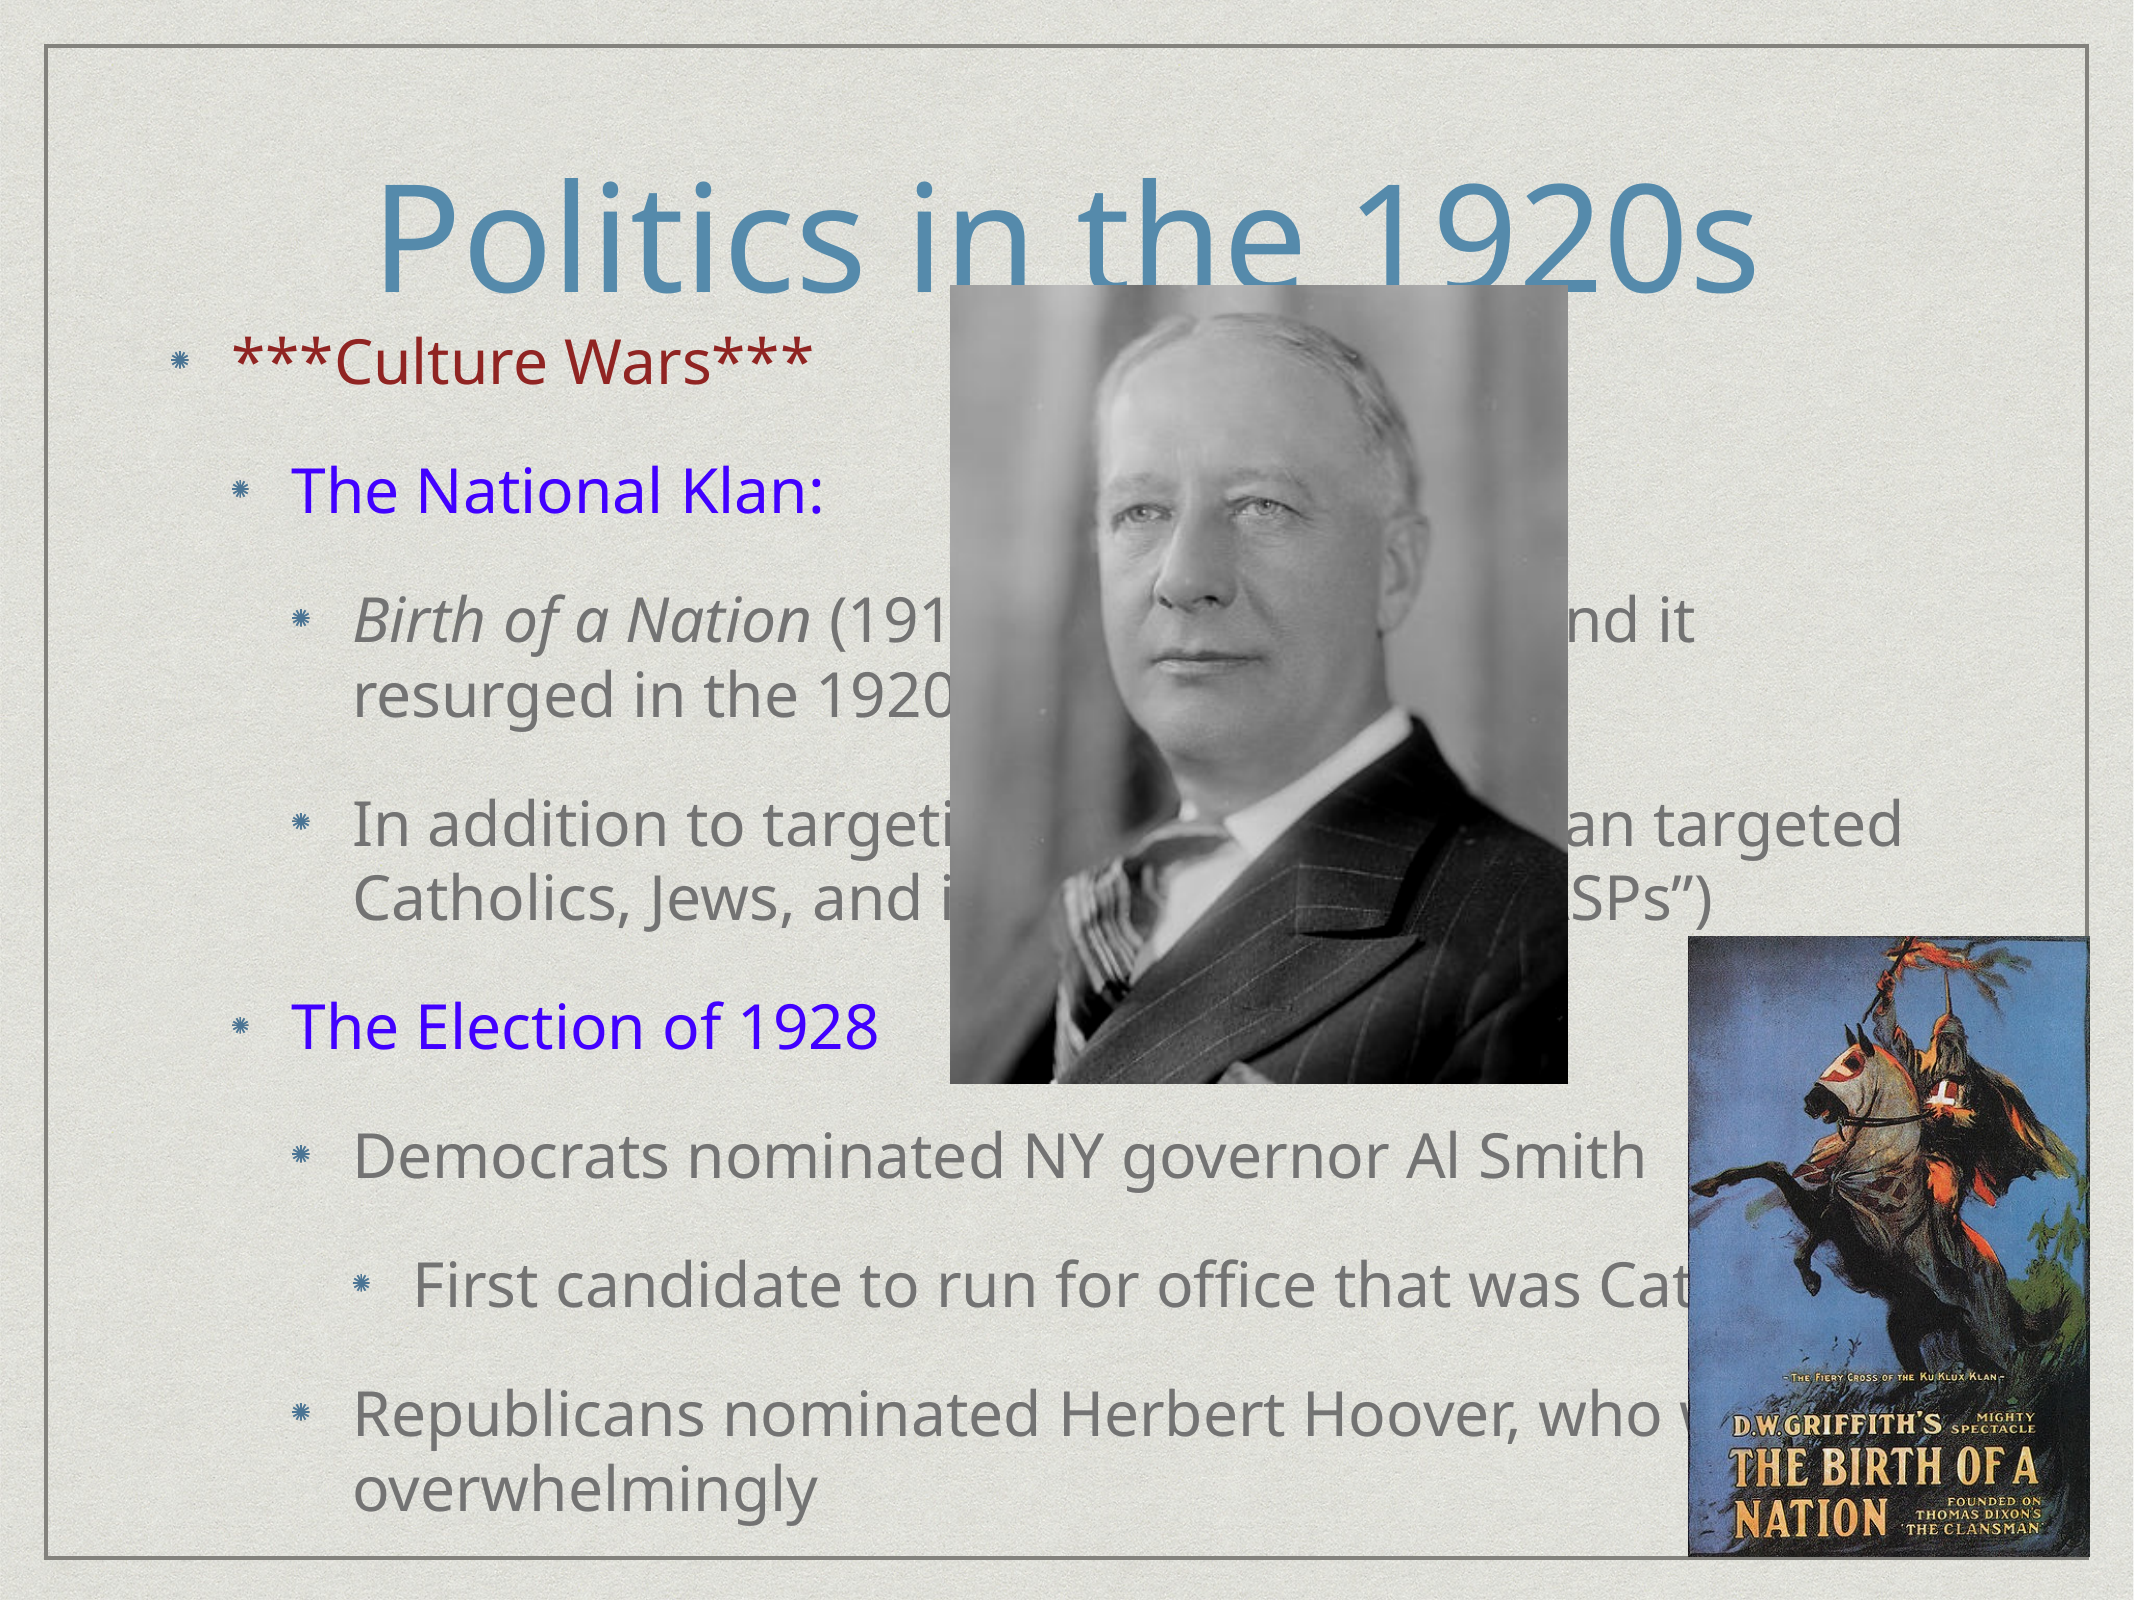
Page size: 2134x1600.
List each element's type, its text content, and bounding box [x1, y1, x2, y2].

picture [0, 0, 2134, 1600]
title Politics in the 1920s [170, 43, 1963, 314]
list ***Culture Wars*** The National Klan: Birth of a Nation (1915) glorified the KKK and it resurged in the 1920s In addition to targeting blacks, the new klan targeted Catholics, Jews, and immigrants (Non “WASPs”) The Election of 1928 Democrats nominated NY governor Al Smith First candidate to run for office that was Catholic Republicans nominated Herbert Hoover, who won overwhelmingly [170, 314, 1963, 1531]
